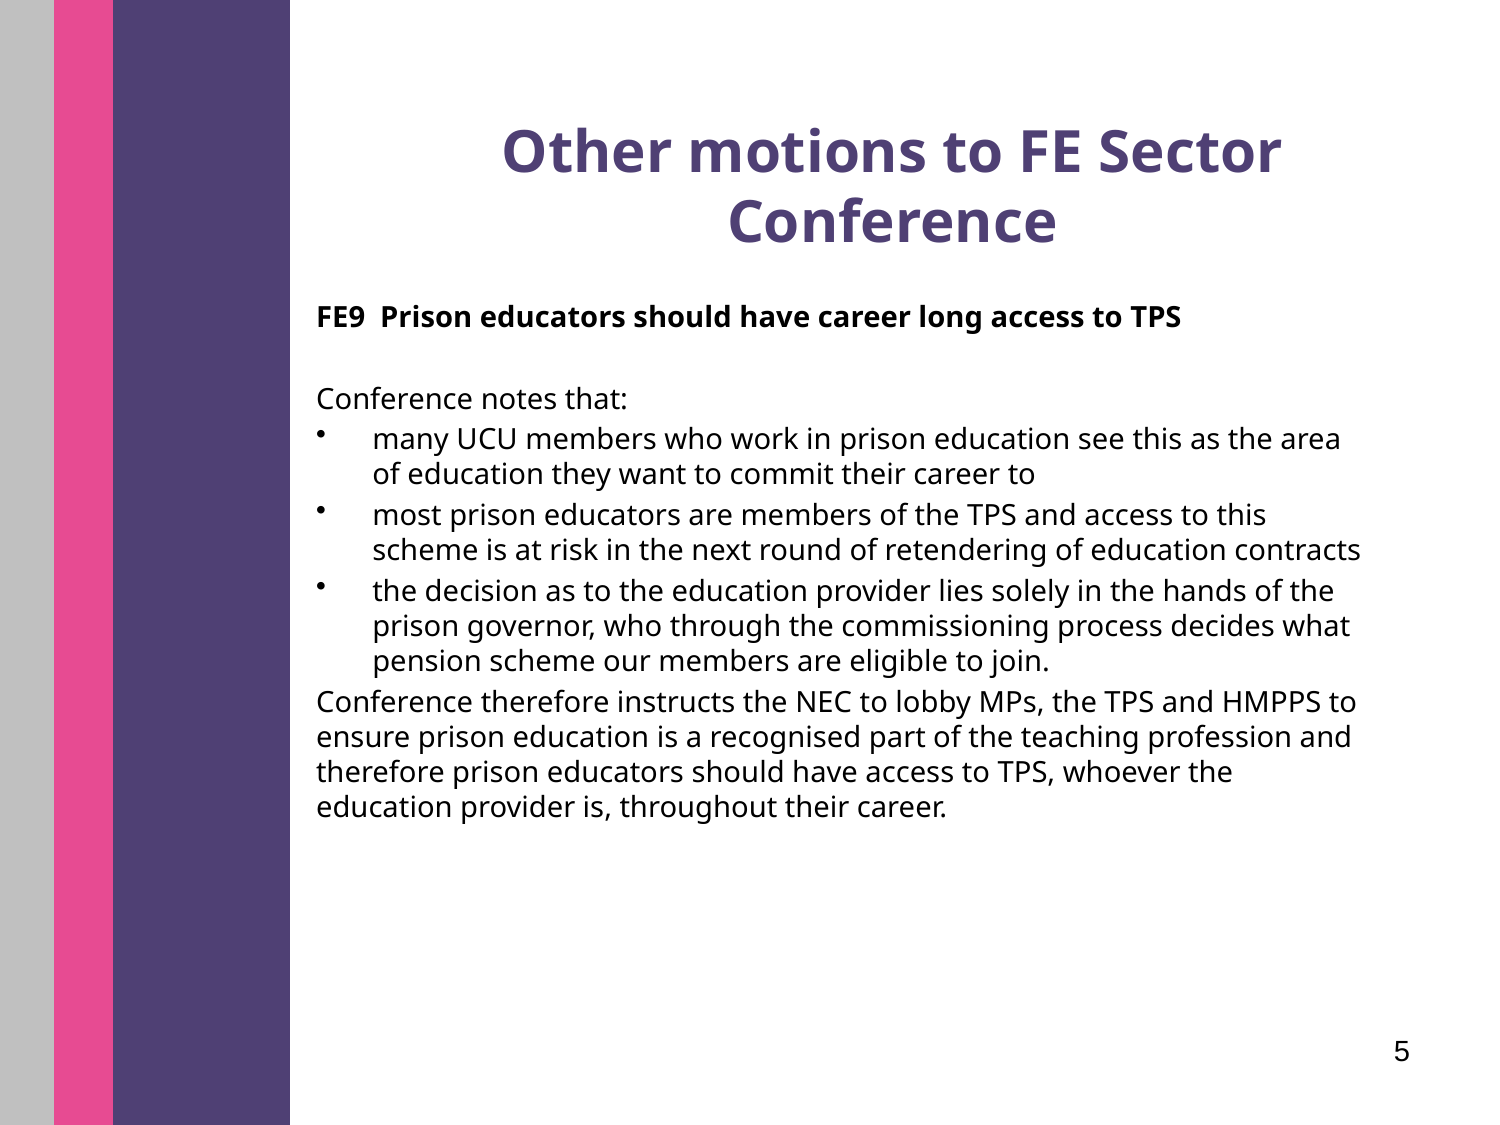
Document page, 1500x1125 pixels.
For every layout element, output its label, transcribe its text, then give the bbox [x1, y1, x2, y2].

list FE9 Prison educators should have career long access to TPS Conference notes that: many UCU members who work in prison education see this as the area of education they want to commit their career to most prison educators are members of the TPS and access to this scheme is at risk in the next round of retendering of education contracts the decision as to the education provider lies solely in the hands of the prison governor, who through the commissioning process decides what pension scheme our members are eligible to join. Conference therefore instructs the NEC to lobby MPs, the TPS and HMPPS to ensure prison education is a recognised part of the teaching profession and therefore prison educators should have access to TPS, whoever the education provider is, throughout their career. [300, 290, 1390, 1012]
title Other motions to FE Sector Conference [395, 66, 1390, 290]
text_box [0, 0, 54, 1125]
text_box [54, 0, 113, 1125]
text_box [113, 0, 290, 1125]
slide_number 5 [1074, 1024, 1426, 1103]
